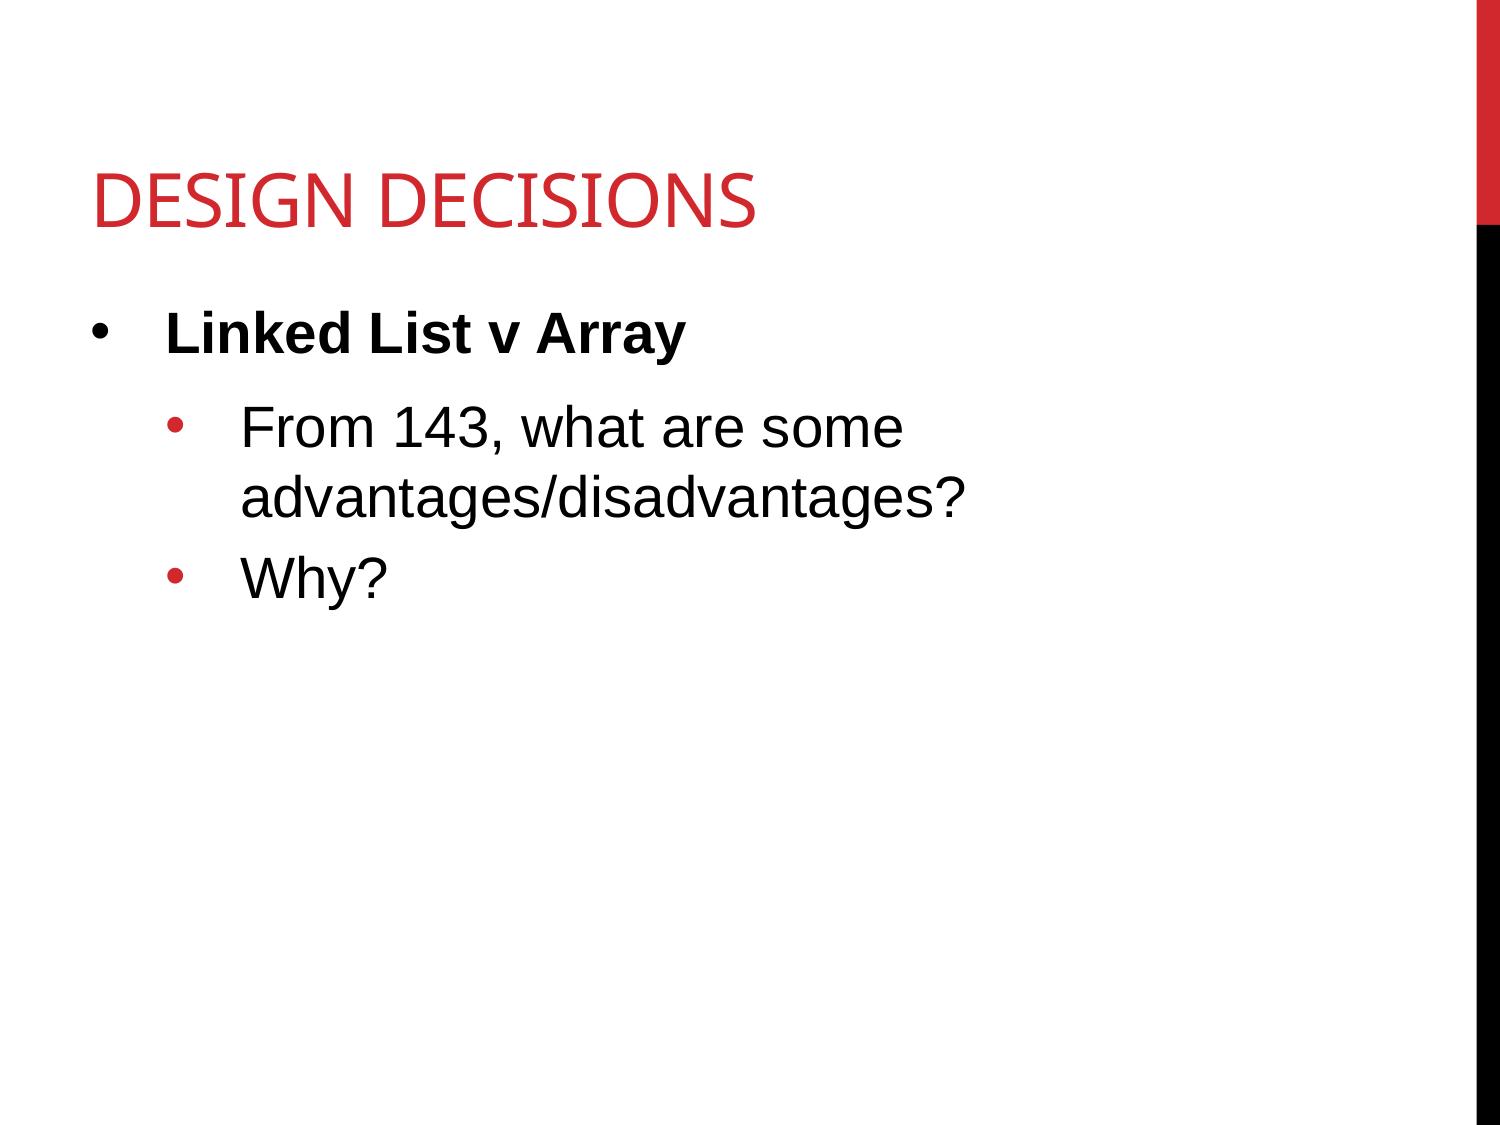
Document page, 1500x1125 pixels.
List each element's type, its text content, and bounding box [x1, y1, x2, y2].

title Design Decisions [75, 25, 1500, 250]
list Linked List v Array From 143, what are some advantages/disadvantages? Why? [75, 287, 1166, 1005]
